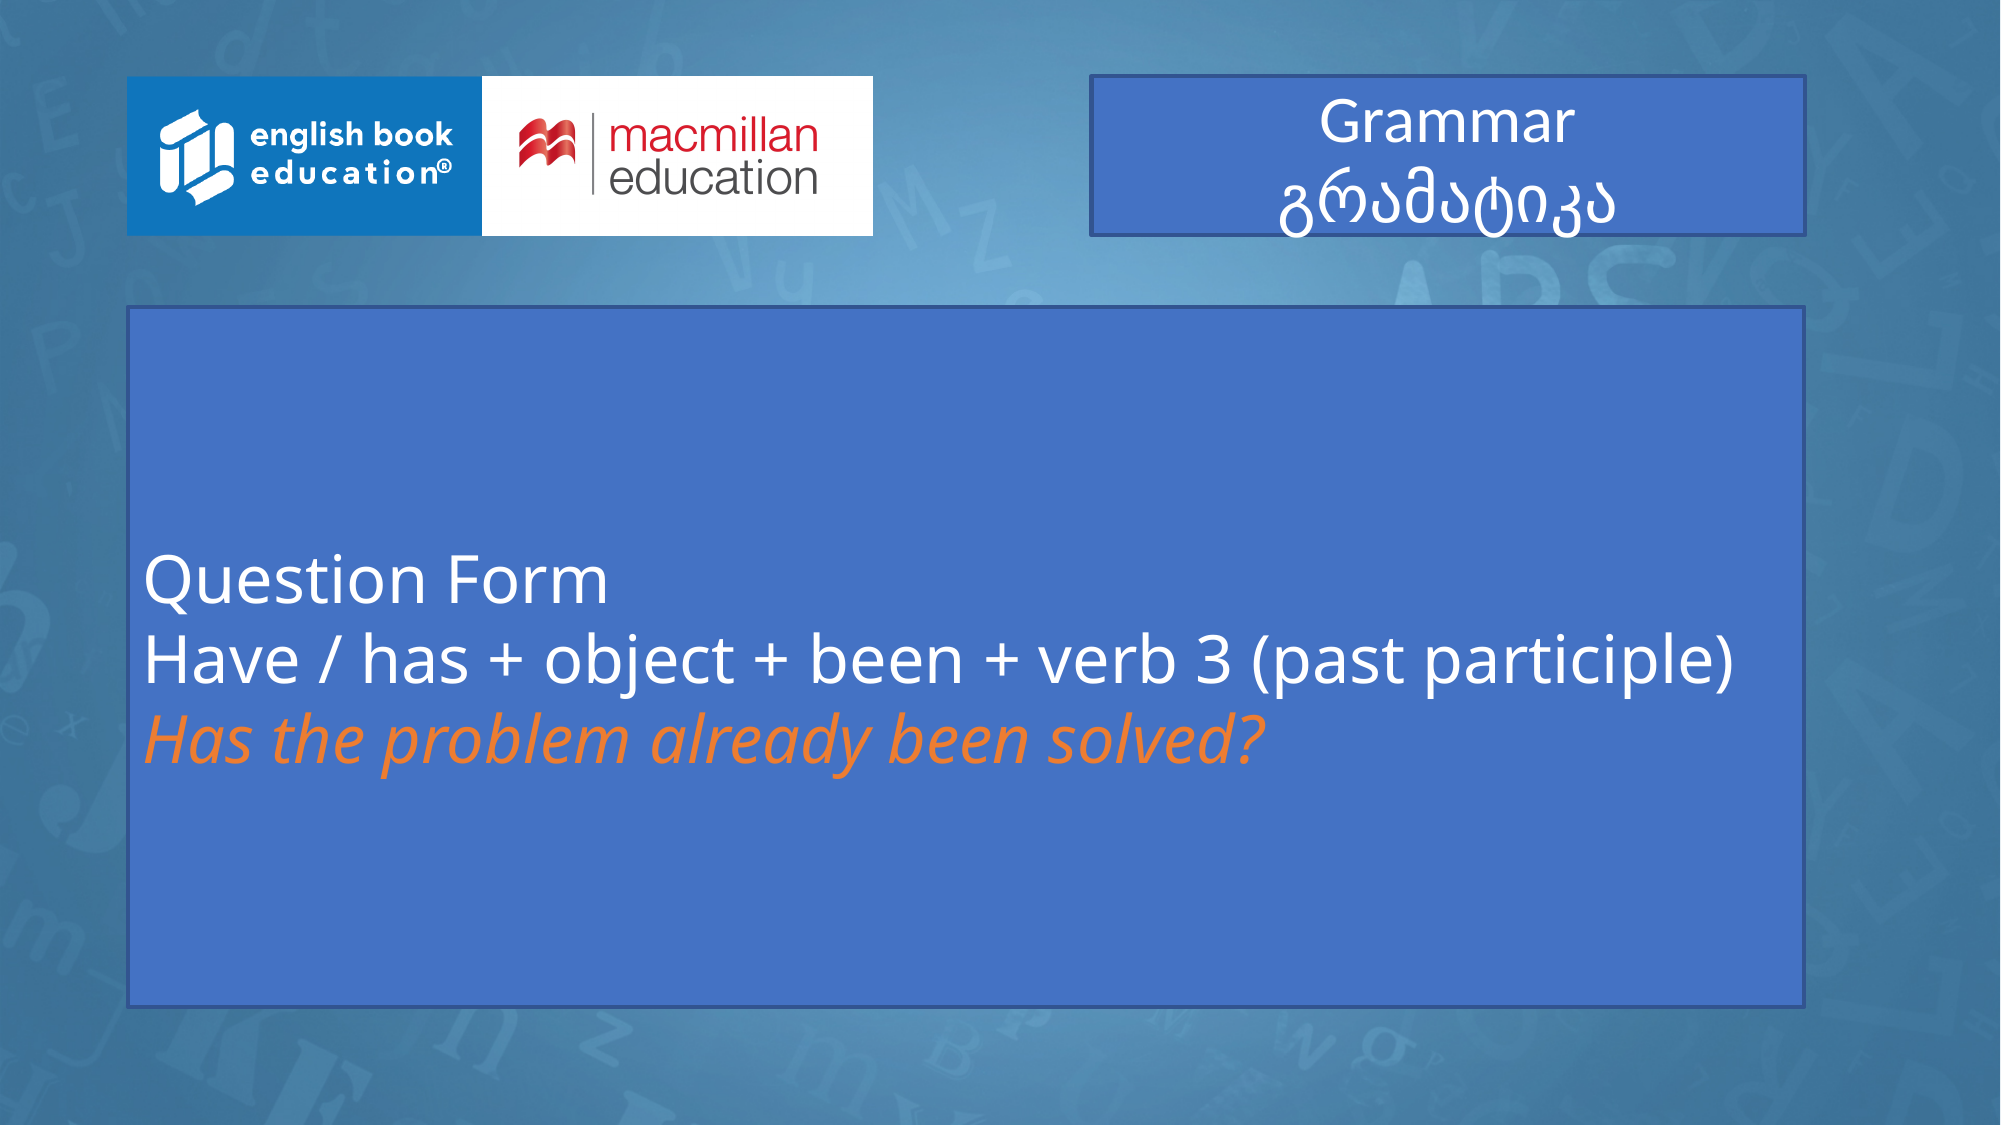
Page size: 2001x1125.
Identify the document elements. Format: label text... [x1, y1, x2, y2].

text_box Grammar გრამატიკა [1089, 74, 1807, 237]
text_box Question Form Have / has + object + been + verb 3 (past participle) Has the problem already been solved? [126, 305, 1806, 1009]
picture [0, 0, 2001, 1125]
